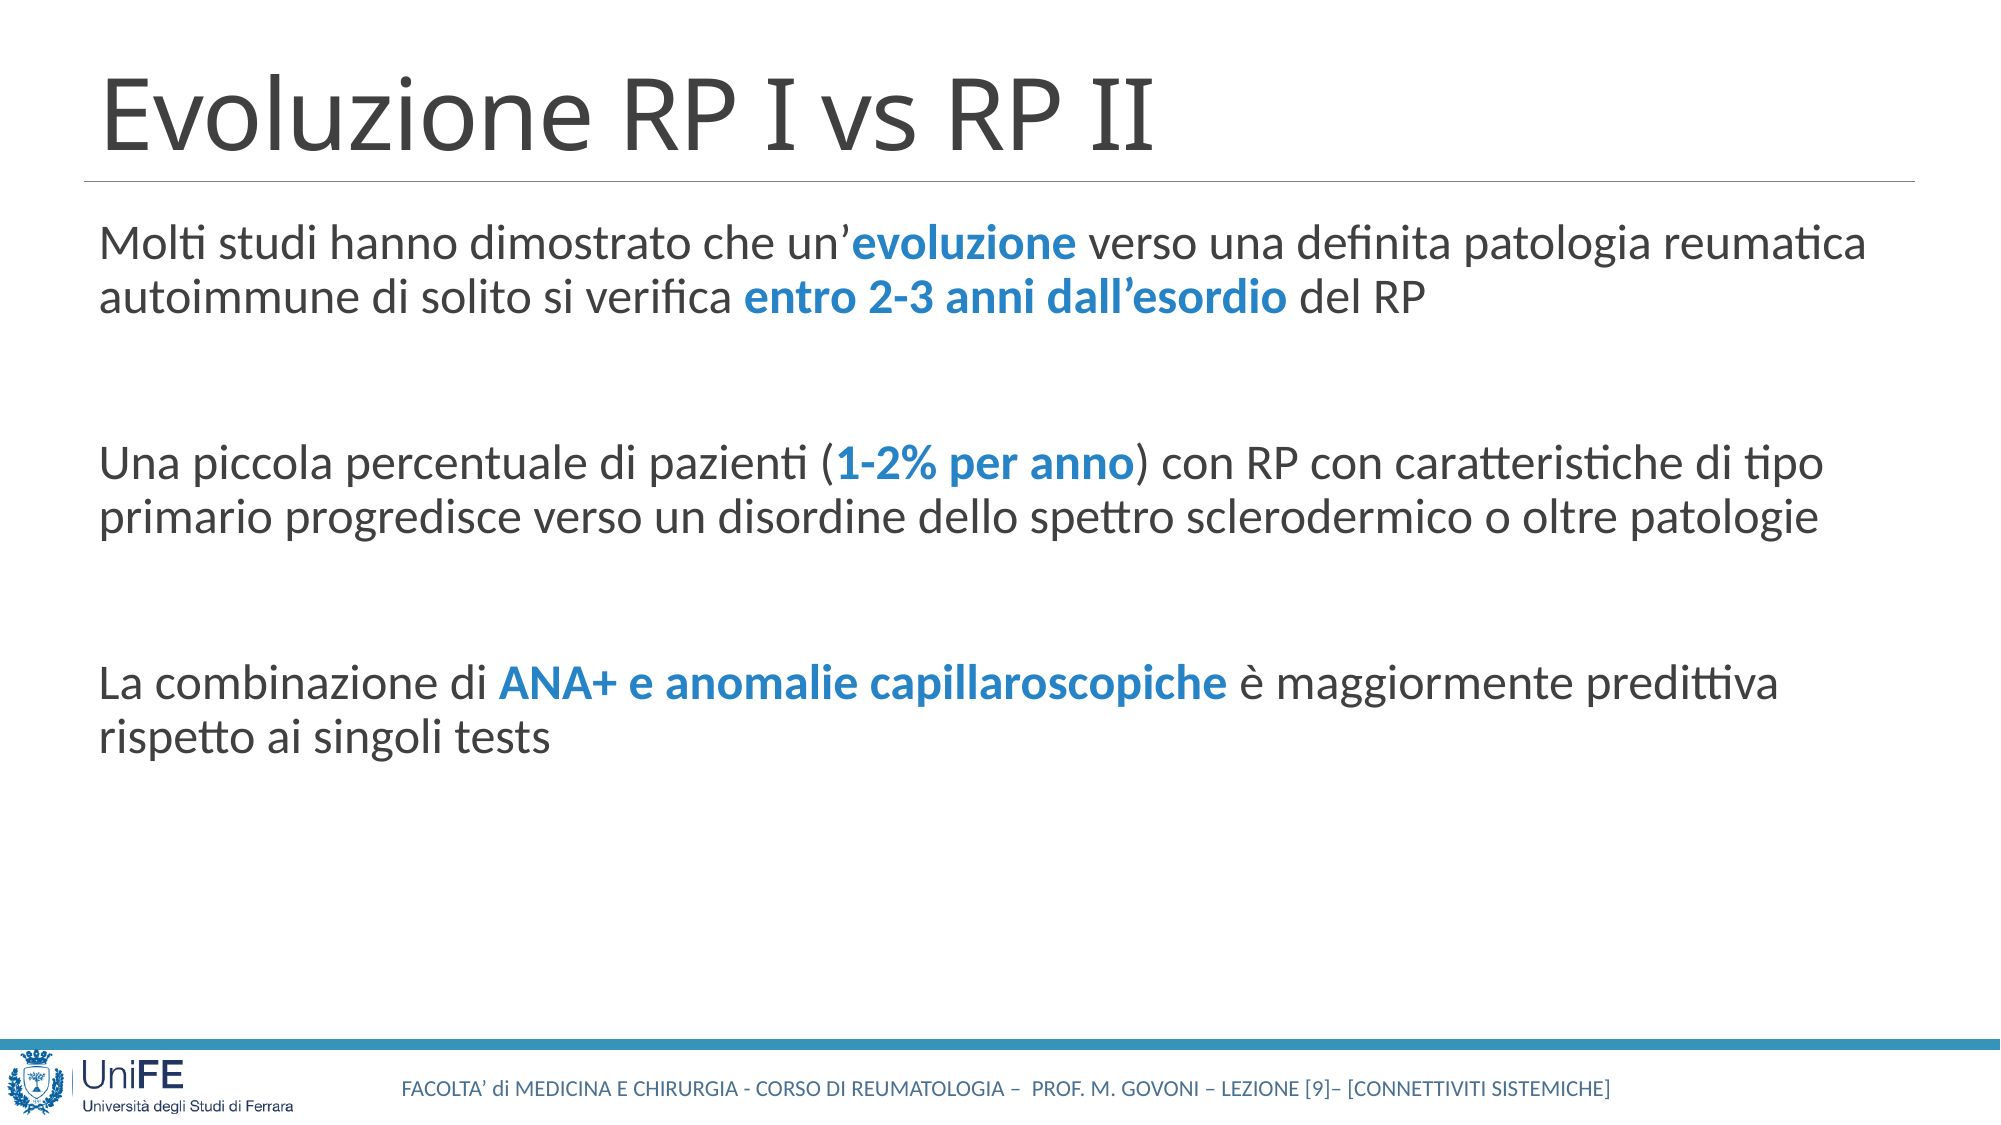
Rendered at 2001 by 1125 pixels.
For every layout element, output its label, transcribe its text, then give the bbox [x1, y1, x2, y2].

title Evoluzione RP I vs RP II [83, 47, 1916, 179]
list Molti studi hanno dimostrato che un’evoluzione verso una definita patologia reumatica autoimmune di solito si verifica entro 2-3 anni dall’esordio del RP Una piccola percentuale di pazienti (1-2% per anno) con RP con caratteristiche di tipo primario progredisce verso un disordine dello spettro sclerodermico o oltre patologie La combinazione di ANA+ e anomalie capillaroscopiche è maggiormente predittiva rispetto ai singoli tests [83, 208, 1916, 963]
picture [83, 1060, 293, 1114]
